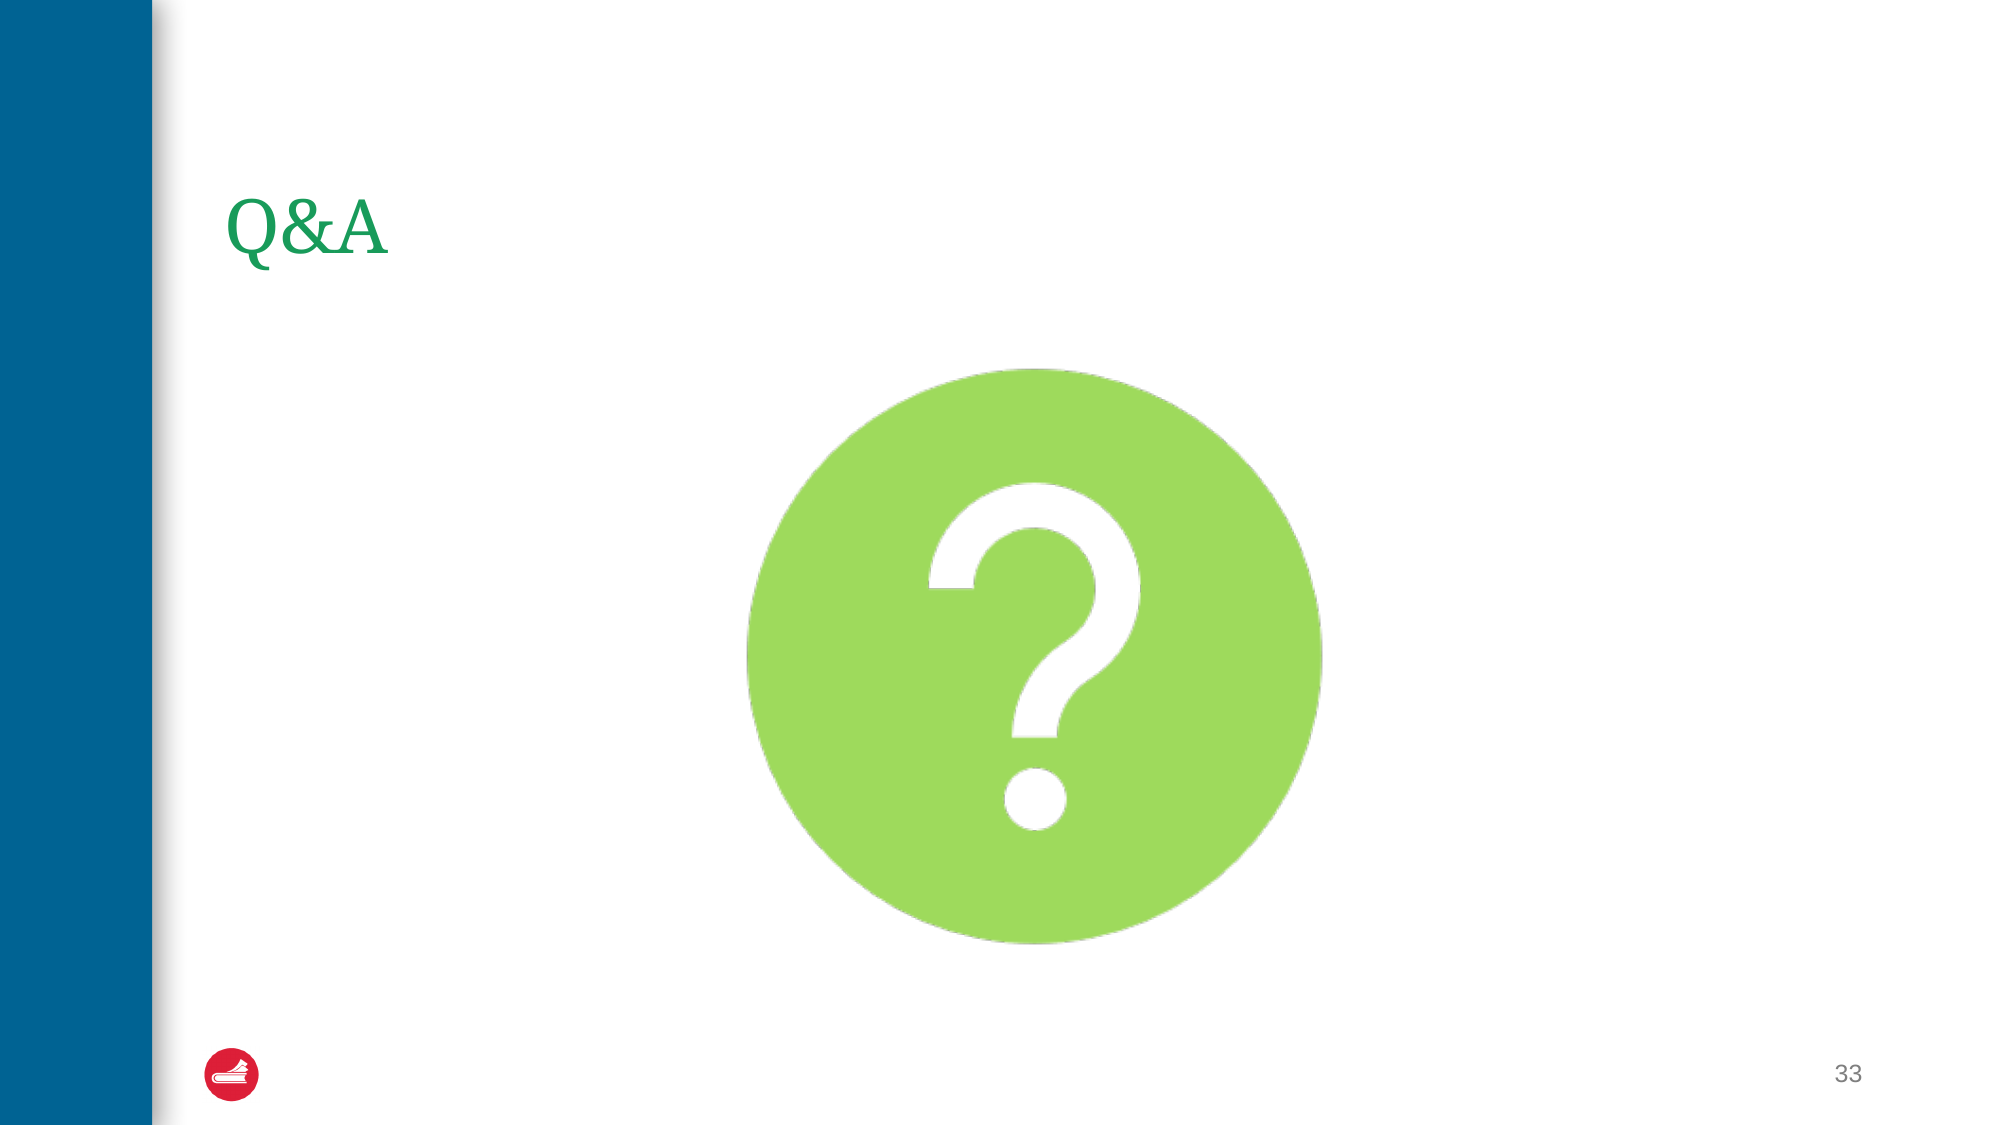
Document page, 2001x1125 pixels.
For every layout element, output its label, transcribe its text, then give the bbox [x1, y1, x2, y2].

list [672, 294, 1398, 1020]
picture [202, 1046, 260, 1103]
slide_number 33 [1712, 1042, 1863, 1103]
title Q&A [209, 59, 1858, 278]
